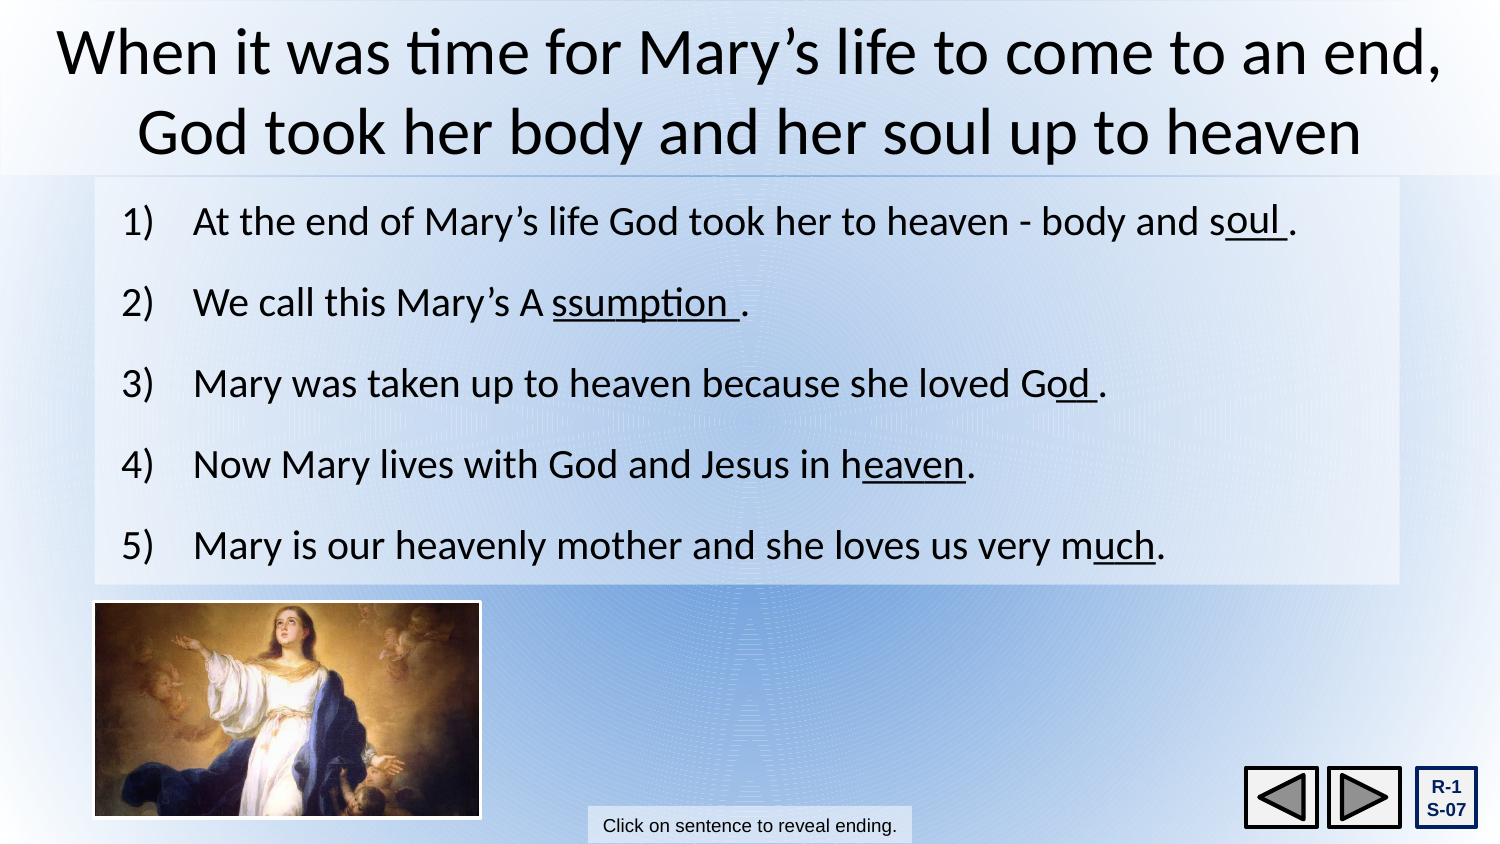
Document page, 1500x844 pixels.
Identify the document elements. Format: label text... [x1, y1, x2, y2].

text_box [1327, 766, 1402, 829]
text_box [0, 176, 1500, 844]
text_box 2) We call this Mary’s A _________. [121, 267, 964, 333]
text_box 4) Now Mary lives with God and Jesus in h_____. [121, 429, 1164, 495]
text_box [93, 175, 1402, 587]
text_box 1) At the end of Mary’s life God took her to heaven - body and s___. [121, 179, 1443, 252]
text_box R-1 S-07 [1417, 767, 1477, 827]
picture [94, 602, 480, 817]
text_box Click on sentence to reveal ending. [587, 805, 912, 844]
text_box When it was time for Mary’s life to come to an end, God took her body and her soul up to heaven [0, 0, 1500, 176]
text_box 3) Mary was taken up to heaven because she loved G __. [121, 348, 1244, 414]
text_box [1244, 766, 1319, 829]
text_box 5) Mary is our heavenly mother and she loves us very m___. [121, 510, 1358, 576]
